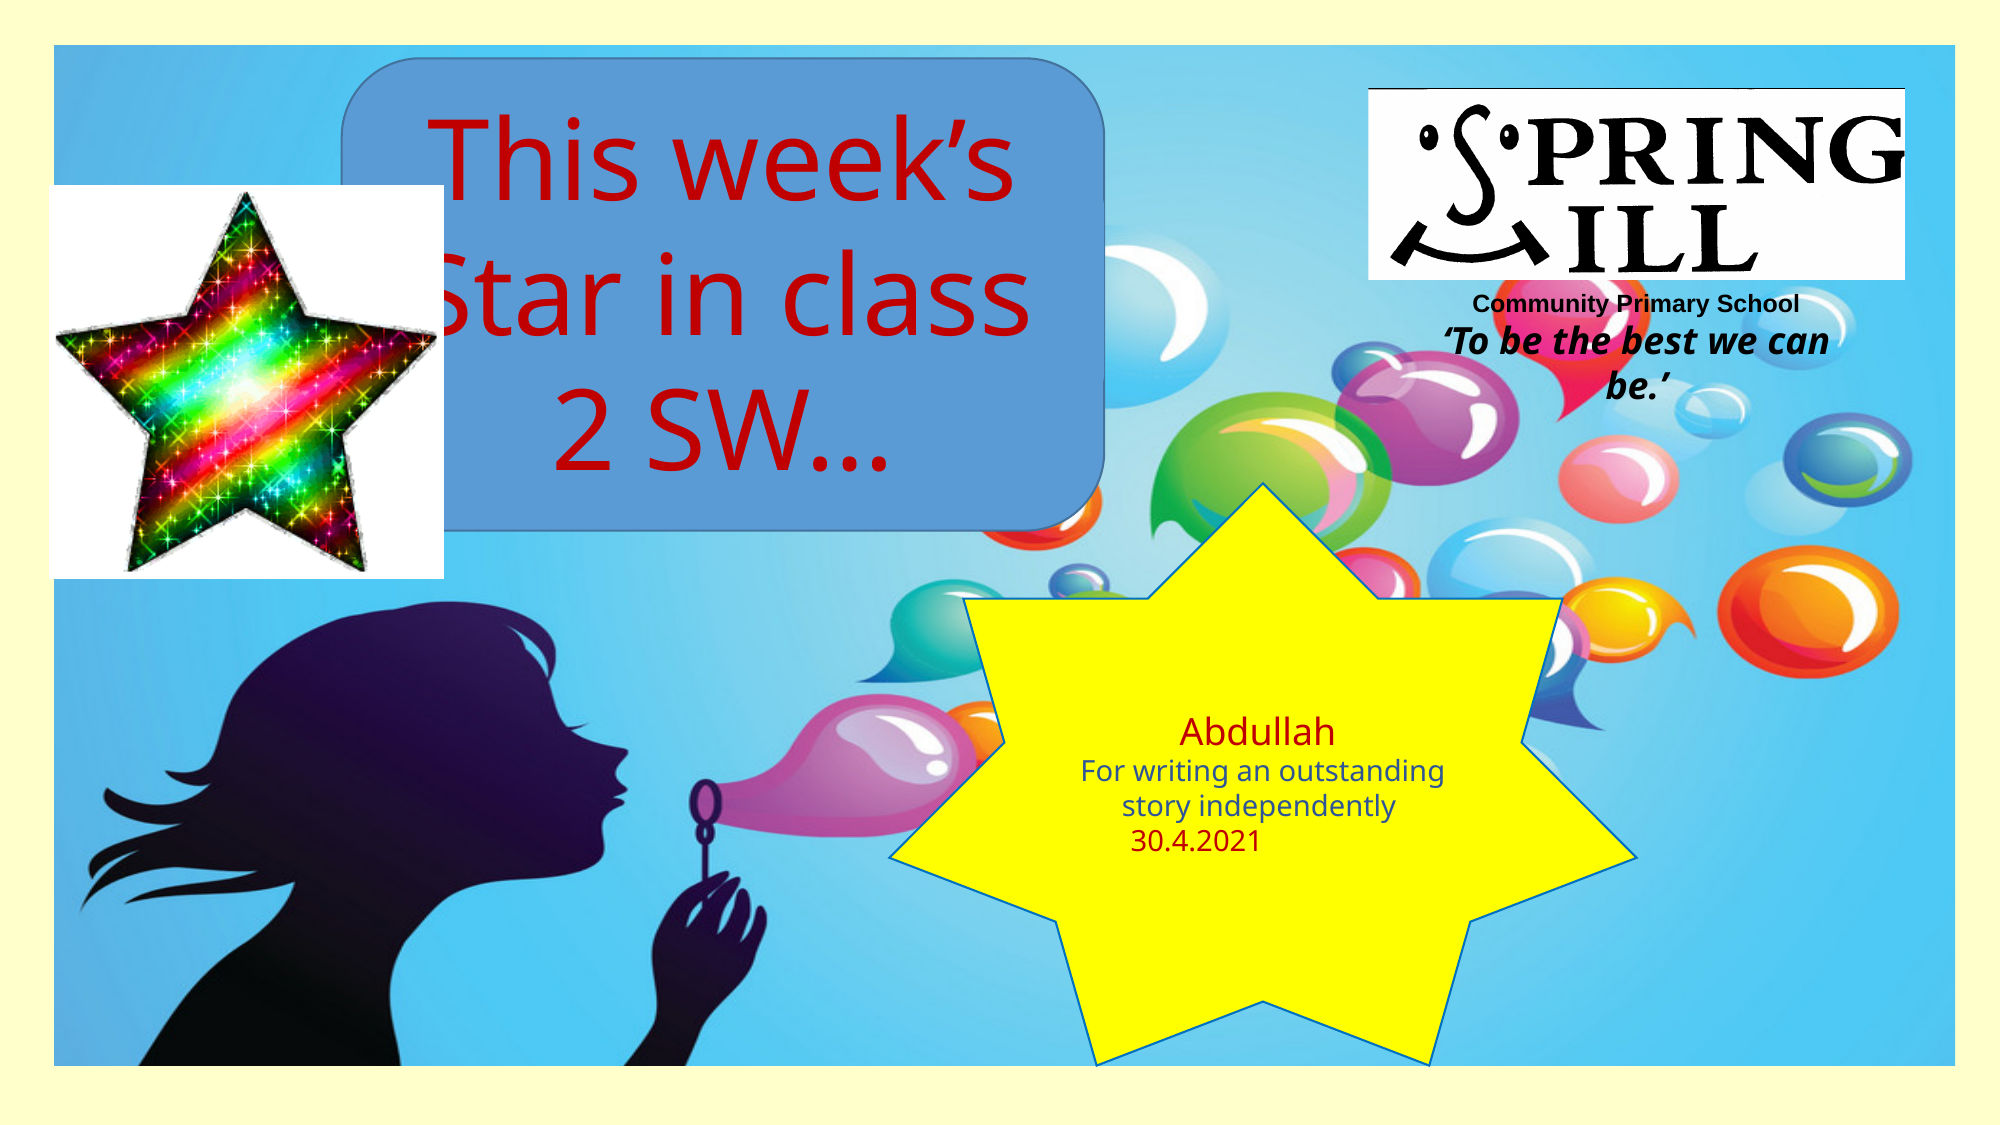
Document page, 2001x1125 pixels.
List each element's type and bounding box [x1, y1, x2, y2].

picture [49, 45, 1956, 1066]
